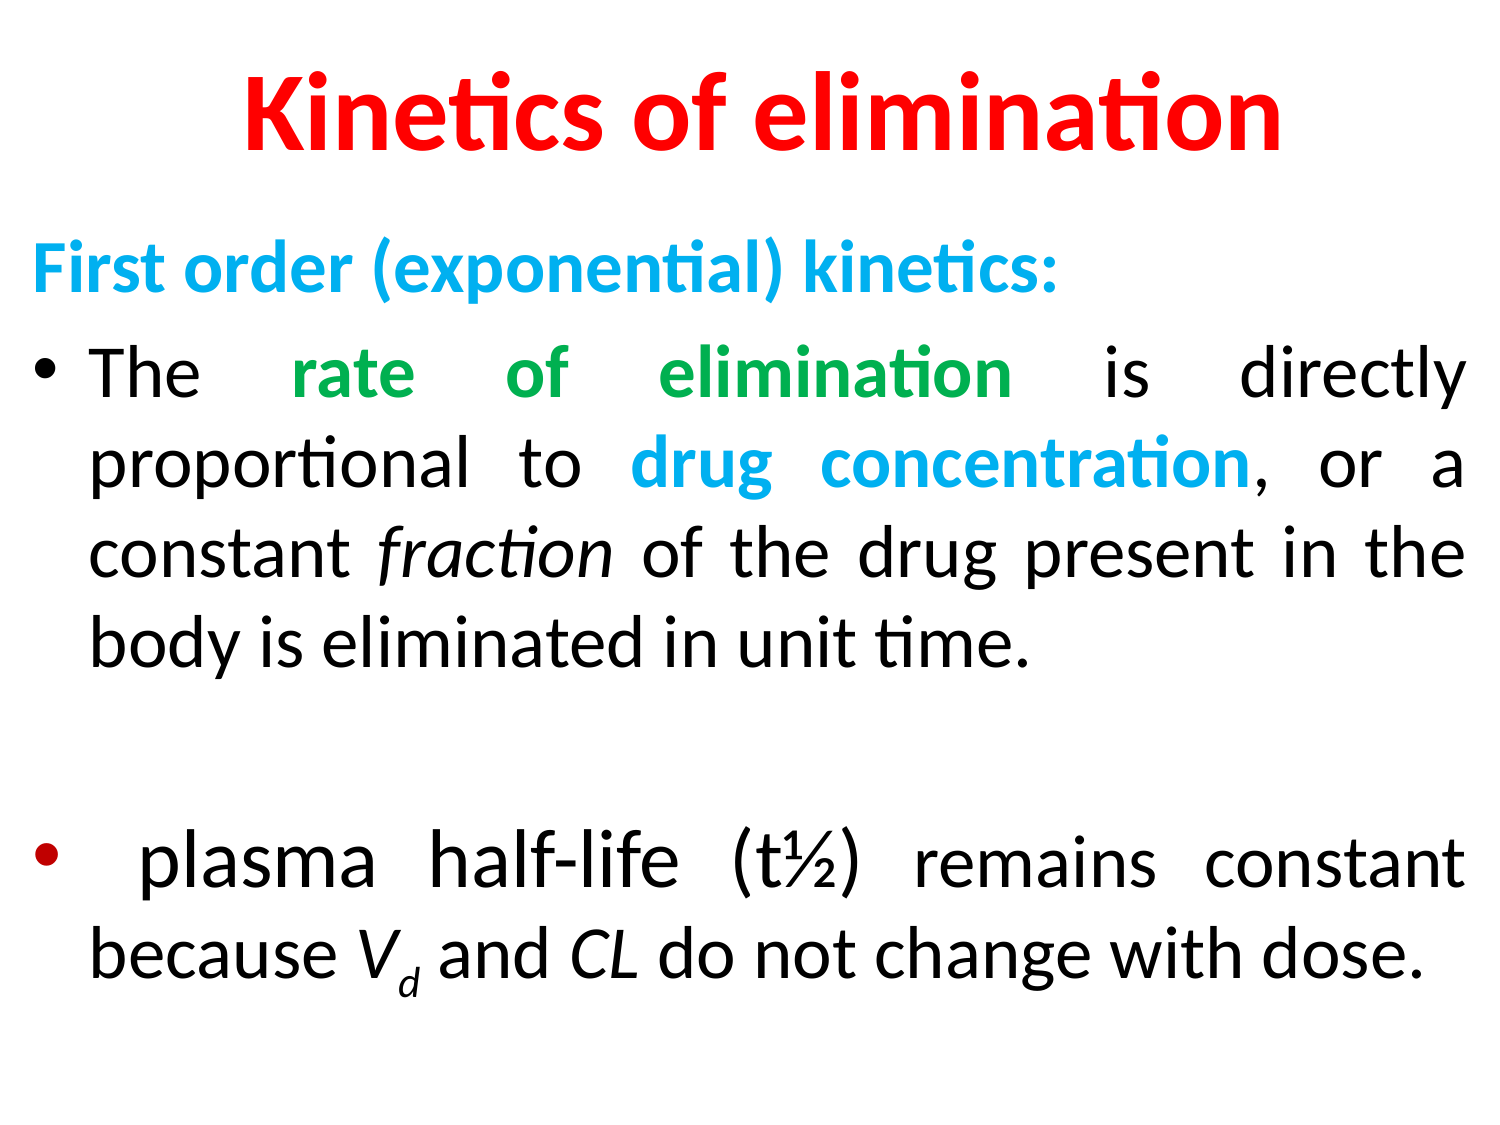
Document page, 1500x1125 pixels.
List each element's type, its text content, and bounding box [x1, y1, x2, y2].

list First order (exponential) kinetics: The rate of elimination is directly proportional to drug concentration, or a constant fraction of the drug present in the body is eliminated in unit time. plasma half-life (t½) remains constant because Vd and CL do not change with dose. [17, 209, 1483, 953]
title Kinetics of elimination [75, 79, 1425, 209]
